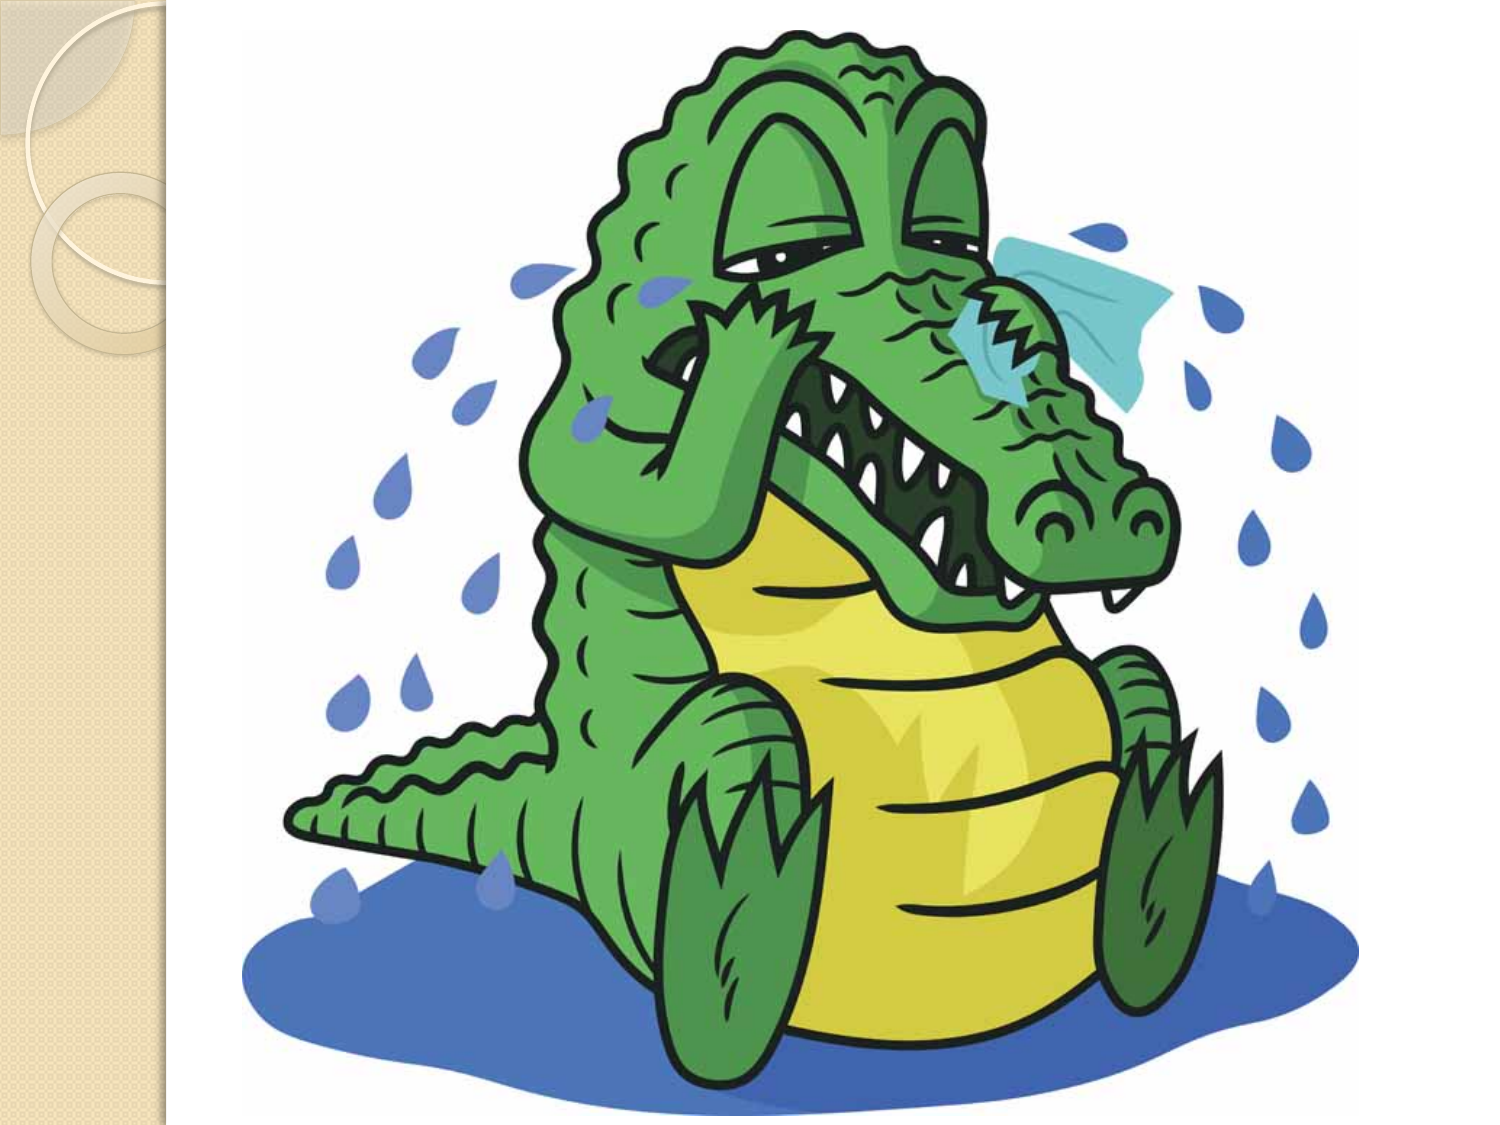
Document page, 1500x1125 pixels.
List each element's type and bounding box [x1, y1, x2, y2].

list [241, 30, 1359, 1116]
